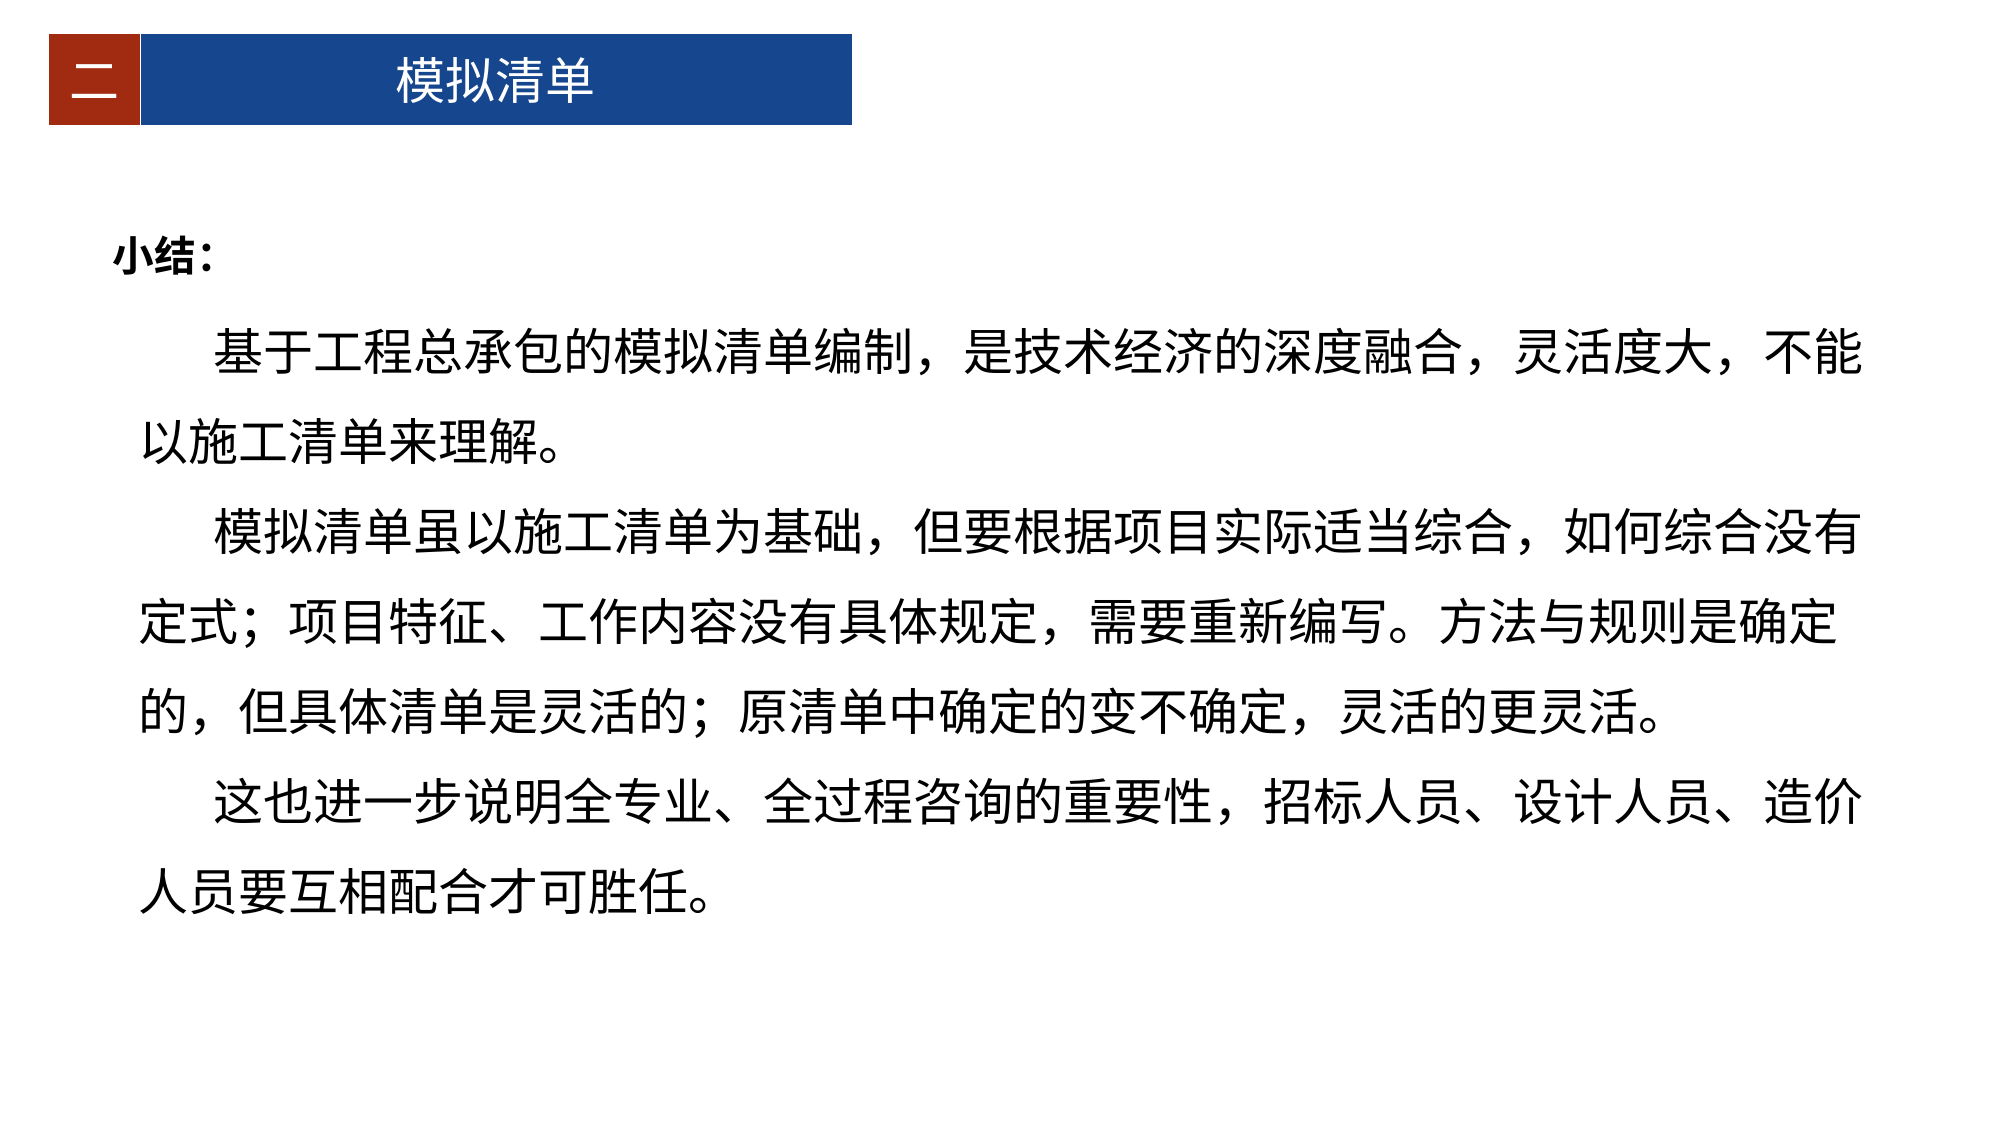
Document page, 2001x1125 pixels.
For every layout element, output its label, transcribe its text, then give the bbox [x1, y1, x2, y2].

text_box 模拟清单 [140, 41, 850, 117]
text_box 基于工程总承包的模拟清单编制，是技术经济的深度融合，灵活度大，不能以施工清单来理解。 模拟清单虽以施工清单为基础，但要根据项目实际适当综合，如何综合没有定式；项目特征、工作内容没有具体规定，需要重新编写。方法与规则是确定的，但具体清单是灵活的；原清单中确定的变不确定，灵活的更灵活。 这也进一步说明全专业、全过程咨询的重要性，招标人员、设计人员、造价人员要互相配合才可胜任。 [123, 283, 1893, 928]
text_box 二 [48, 41, 140, 117]
text_box 小结： [98, 222, 1218, 288]
